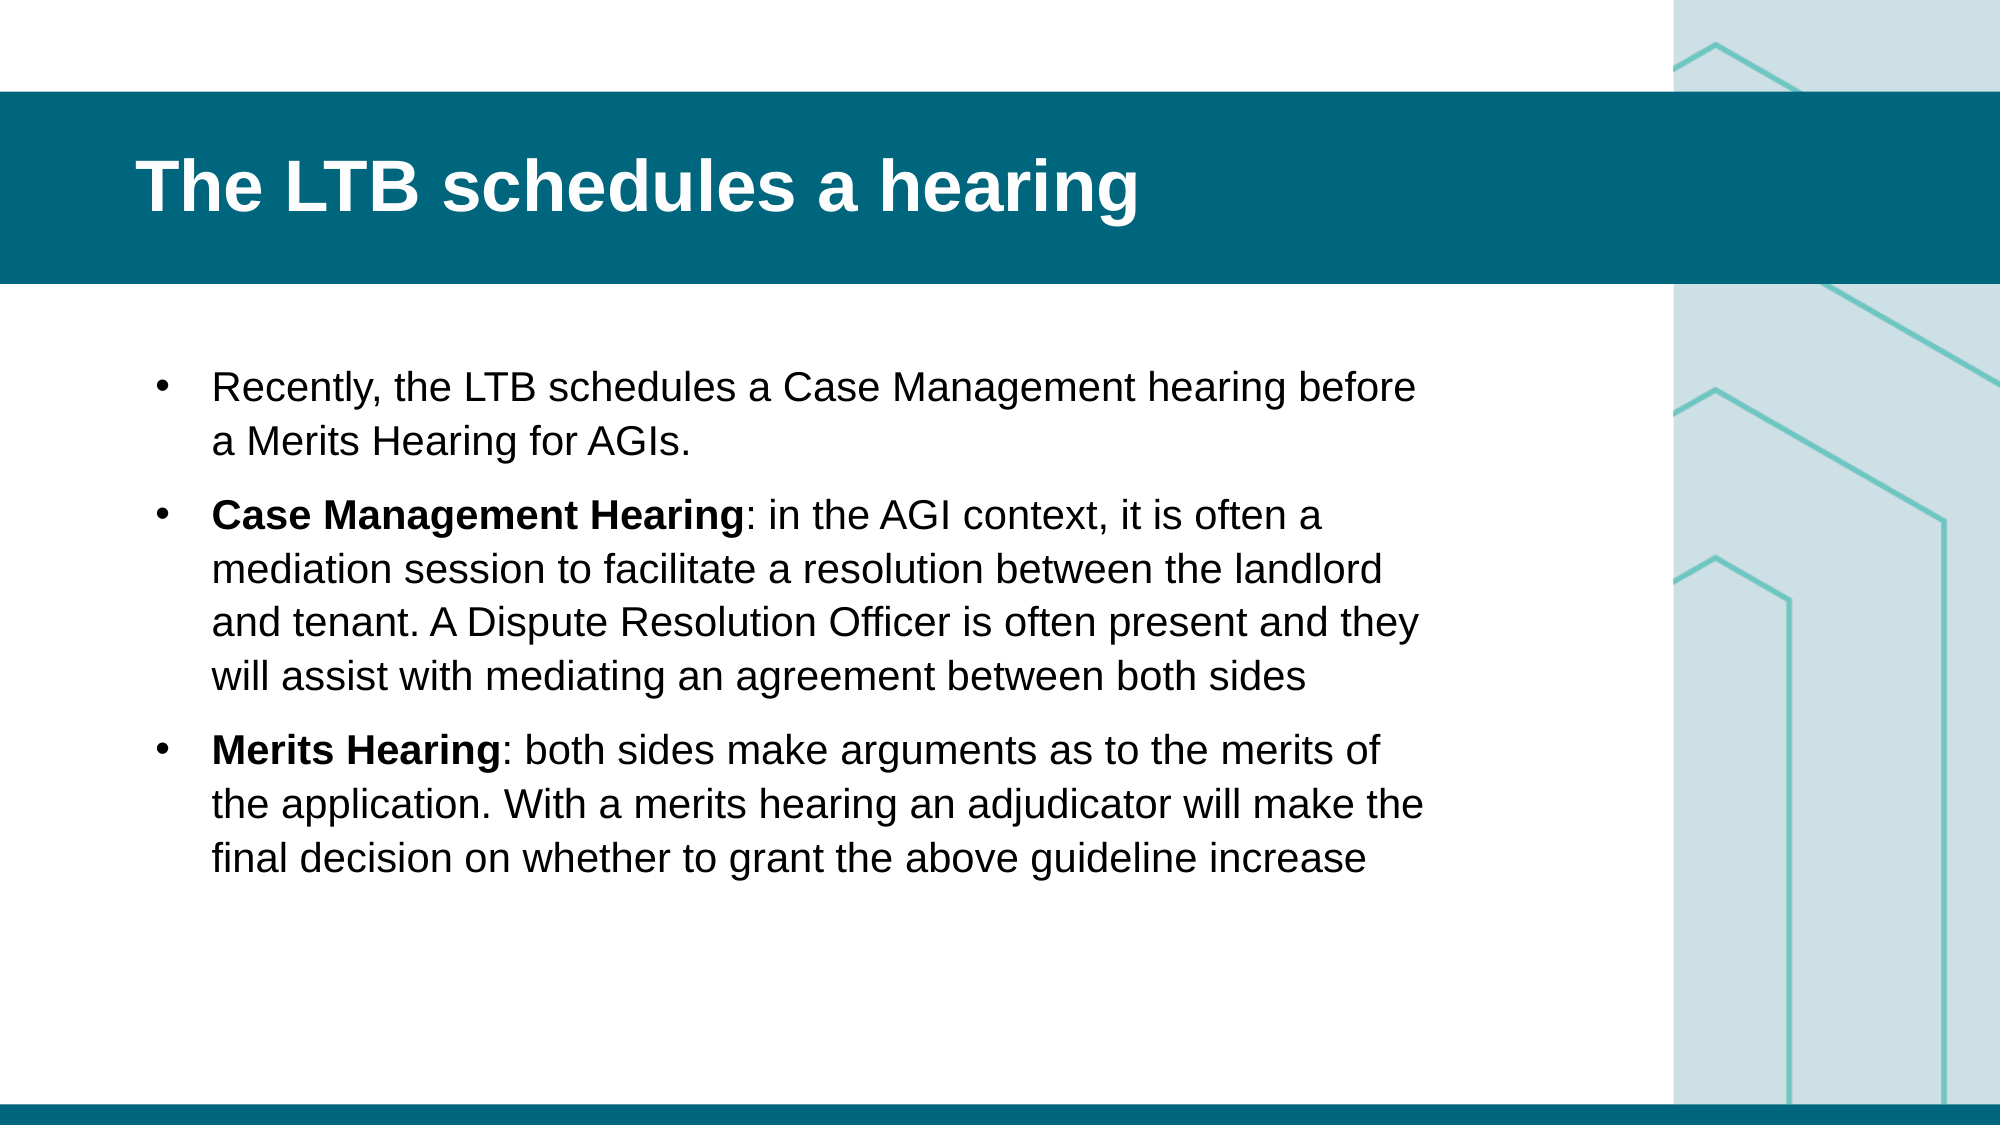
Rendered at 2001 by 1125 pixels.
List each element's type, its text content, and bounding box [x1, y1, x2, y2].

title The LTB schedules a hearing [120, 118, 1674, 258]
list Recently, the LTB schedules a Case Management hearing before a Merits Hearing for AGIs. Case Management Hearing: in the AGI context, it is often a mediation session to facilitate a resolution between the landlord and tenant. A Dispute Resolution Officer is often present and they will assist with mediating an agreement between both sides Merits Hearing: both sides make arguments as to the merits of the application. With a merits hearing an adjudicator will make the final decision on whether to grant the above guideline increase [120, 327, 1441, 1007]
